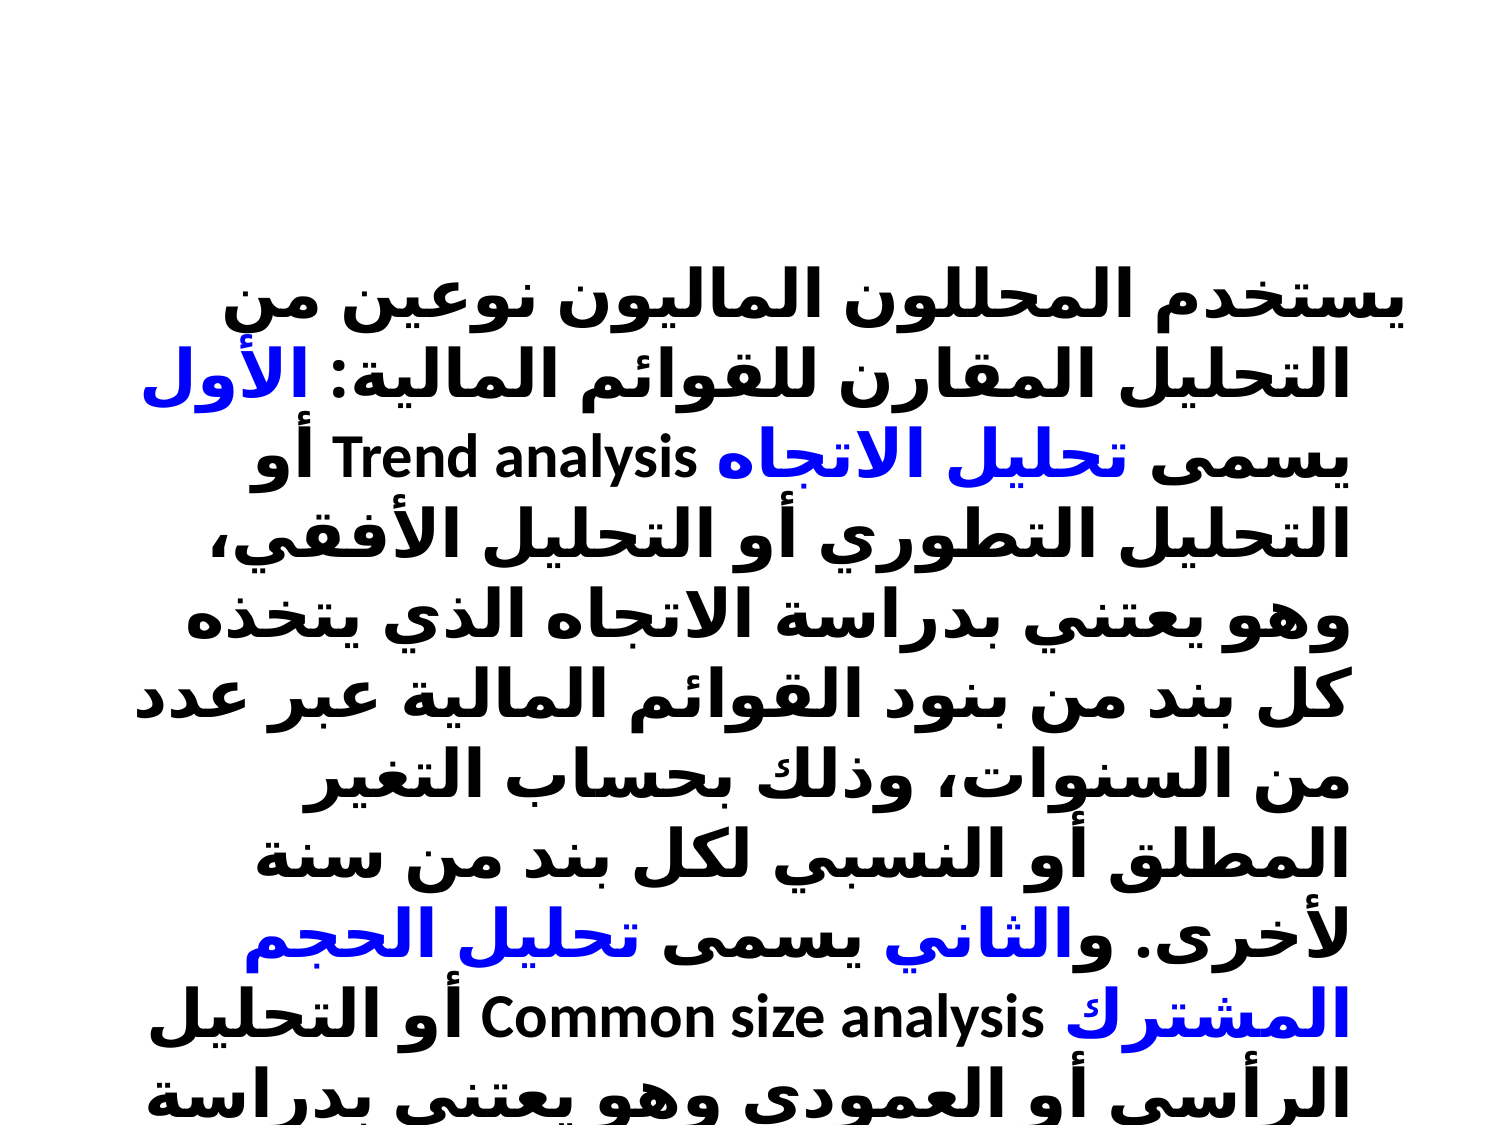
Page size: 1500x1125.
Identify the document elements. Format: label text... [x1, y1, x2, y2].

list يستخدم المحللون الماليون نوعين من التحليل المقارن للقوائم المالية: الأول يسمى تحليل الاتجاه Trend analysis أو التحليل التطوري أو التحليل الأفقي، وھو يعتني بدراسة الاتجاه الذي يتخذه كل بند من بنود القوائم المالية عبر عدد من السنوات، وذلك بحساب التغير المطلق أو النسبي لكل بند من سنة لأخرى. والثاني يسمى تحليل الحجم المشترك Common size analysis أو التحليل الرأسي أو العمودي وھو يعتني بدراسة الأهمية النسبية لكل بند من بنود القوائم المالية، وذلك بتحويل الأرقام المطلقة في هذه القوائم إلى نسب جزئية من المجموع الكلي. [75, 243, 1425, 986]
